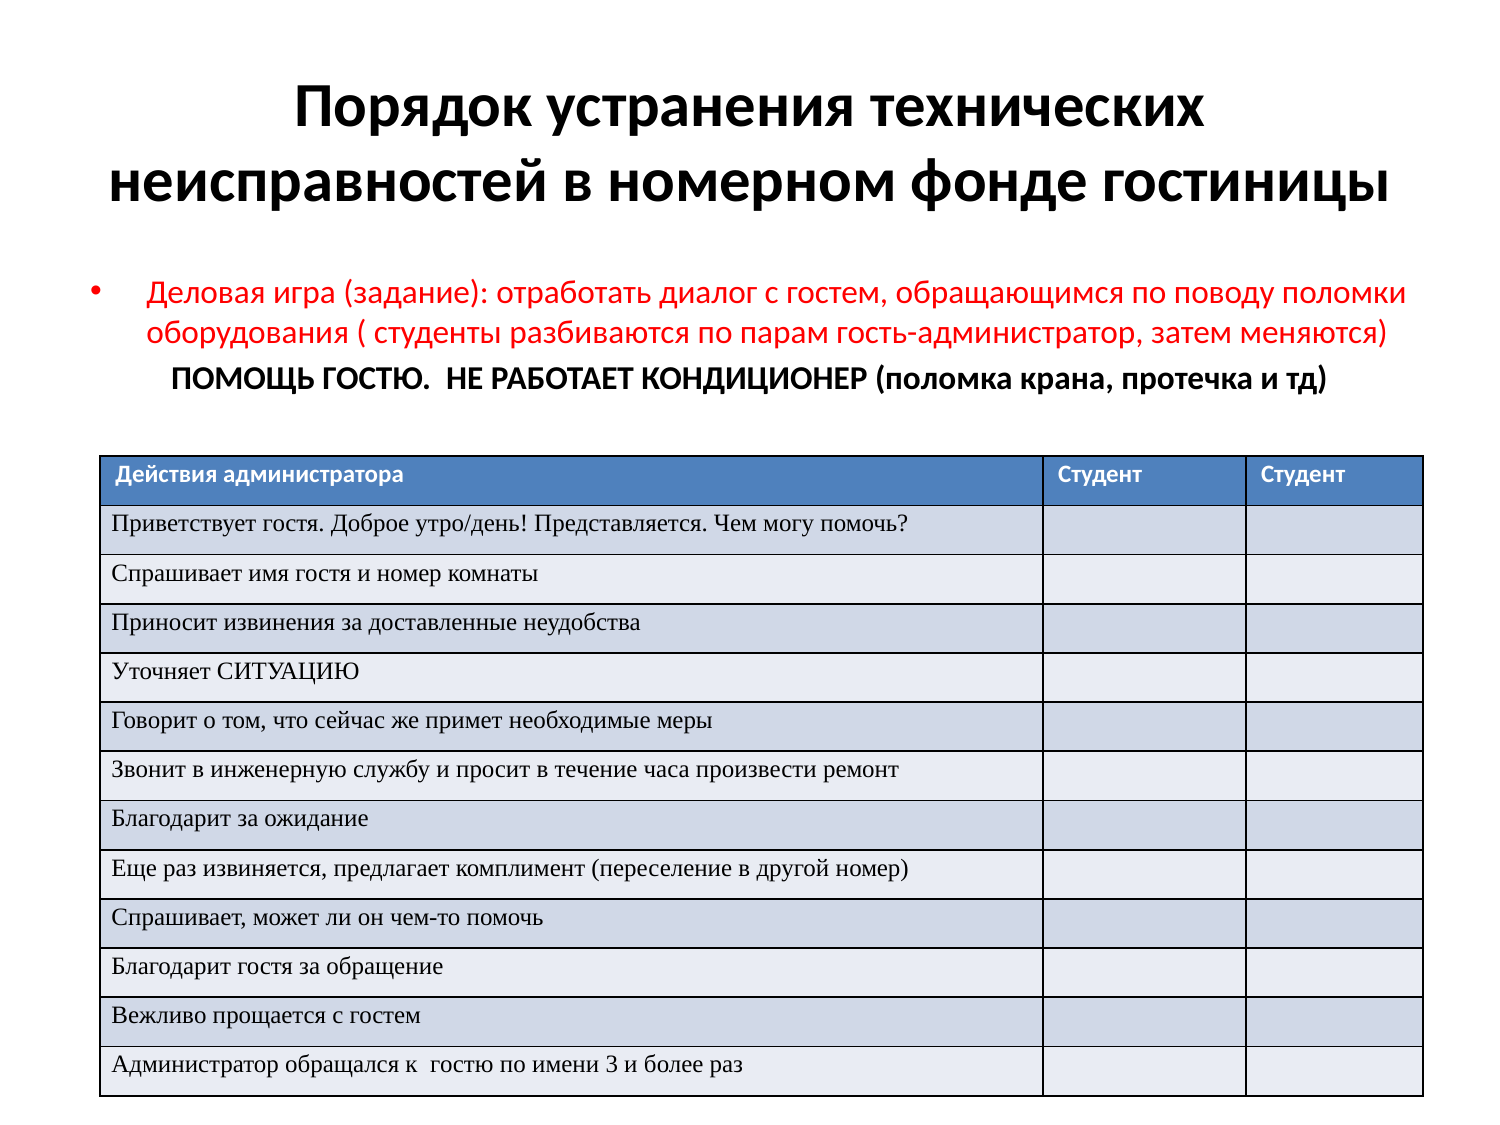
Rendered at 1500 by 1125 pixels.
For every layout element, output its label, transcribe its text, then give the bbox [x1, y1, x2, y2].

table_cell Приносит извинения за доставленные неудобства [101, 605, 1042, 652]
table_cell [1247, 605, 1422, 652]
table_cell [1044, 998, 1245, 1046]
table_cell [1247, 900, 1422, 947]
table_cell [1044, 703, 1245, 750]
table_cell [1247, 851, 1422, 898]
table_cell Приветствует гостя. Доброе утро/день! Представляется. Чем могу помочь? [101, 506, 1042, 554]
table_cell [1044, 605, 1245, 652]
table_cell Спрашивает, может ли он чем-то помочь [101, 900, 1042, 947]
table_cell [1247, 998, 1422, 1046]
table_cell Говорит о том, что сейчас же примет необходимые меры [101, 703, 1042, 750]
table_cell [1044, 851, 1245, 898]
table_cell [1247, 949, 1422, 996]
table_header Студент [1247, 457, 1422, 505]
table_cell [1247, 1047, 1422, 1095]
title Порядок устранения технических неисправностей в номерном фонде гостиницы [75, 45, 1425, 233]
table_cell Вежливо прощается с гостем [101, 998, 1042, 1046]
table_cell [1044, 555, 1245, 603]
table_cell [1247, 555, 1422, 603]
table_cell [1247, 801, 1422, 849]
table_cell [1247, 703, 1422, 750]
table_cell Спрашивает имя гостя и номер комнаты [101, 555, 1042, 603]
table_cell [1044, 752, 1245, 800]
table_cell Администратор обращался к гостю по имени 3 и более раз [101, 1047, 1042, 1095]
table_cell Благодарит за ожидание [101, 801, 1042, 849]
table_cell [1044, 506, 1245, 554]
table_cell Звонит в инженерную службу и просит в течение часа произвести ремонт [101, 752, 1042, 800]
table_header Действия администратора [101, 457, 1042, 505]
table_cell [1044, 1047, 1245, 1095]
table_cell Благодарит гостя за обращение [101, 949, 1042, 996]
table_cell [1044, 801, 1245, 849]
table_cell Уточняет СИТУАЦИЮ [101, 654, 1042, 701]
table_cell [1247, 506, 1422, 554]
table_cell [1247, 654, 1422, 701]
table_header Студент [1044, 457, 1245, 505]
table_cell [1044, 900, 1245, 947]
list Деловая игра (задание): отработать диалог с гостем, обращающимся по поводу поломки оборудования ( студенты разбиваются по парам гость-администратор, затем меняются) ПОМОЩЬ ГОСТЮ. НЕ РАБОТАЕТ КОНДИЦИОНЕР (поломка крана, протечка и тд) [75, 262, 1425, 1005]
table_cell [1044, 949, 1245, 996]
table_cell Еще раз извиняется, предлагает комплимент (переселение в другой номер) [101, 851, 1042, 898]
table_cell [1044, 654, 1245, 701]
table_cell [1247, 752, 1422, 800]
